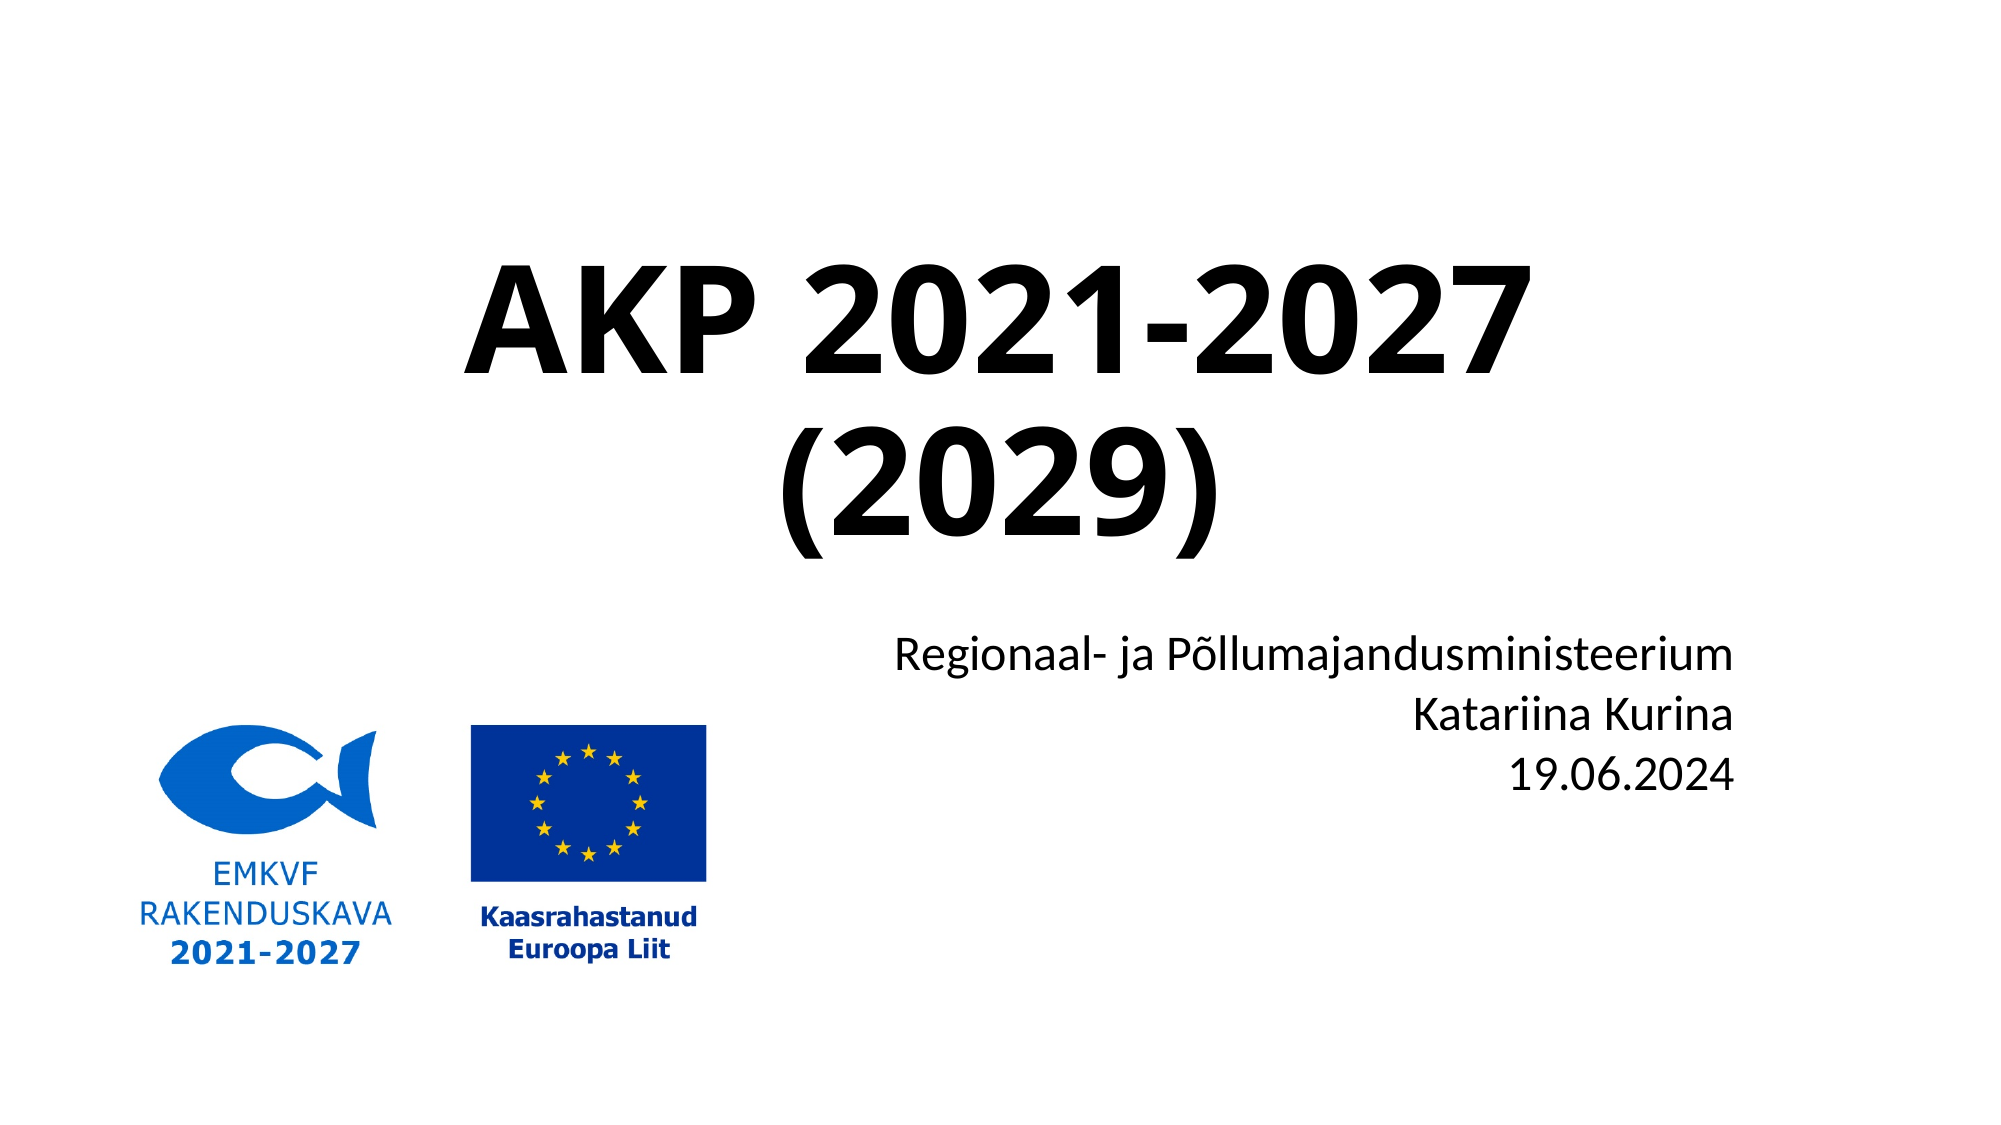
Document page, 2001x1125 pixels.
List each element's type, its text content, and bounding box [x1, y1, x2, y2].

title AKP 2021-2027 (2029) [249, 184, 1750, 576]
subtitle Regionaal- ja Põllumajandusministeerium Katariina Kurina 19.06.2024 [249, 613, 1750, 885]
picture [68, 669, 777, 1026]
